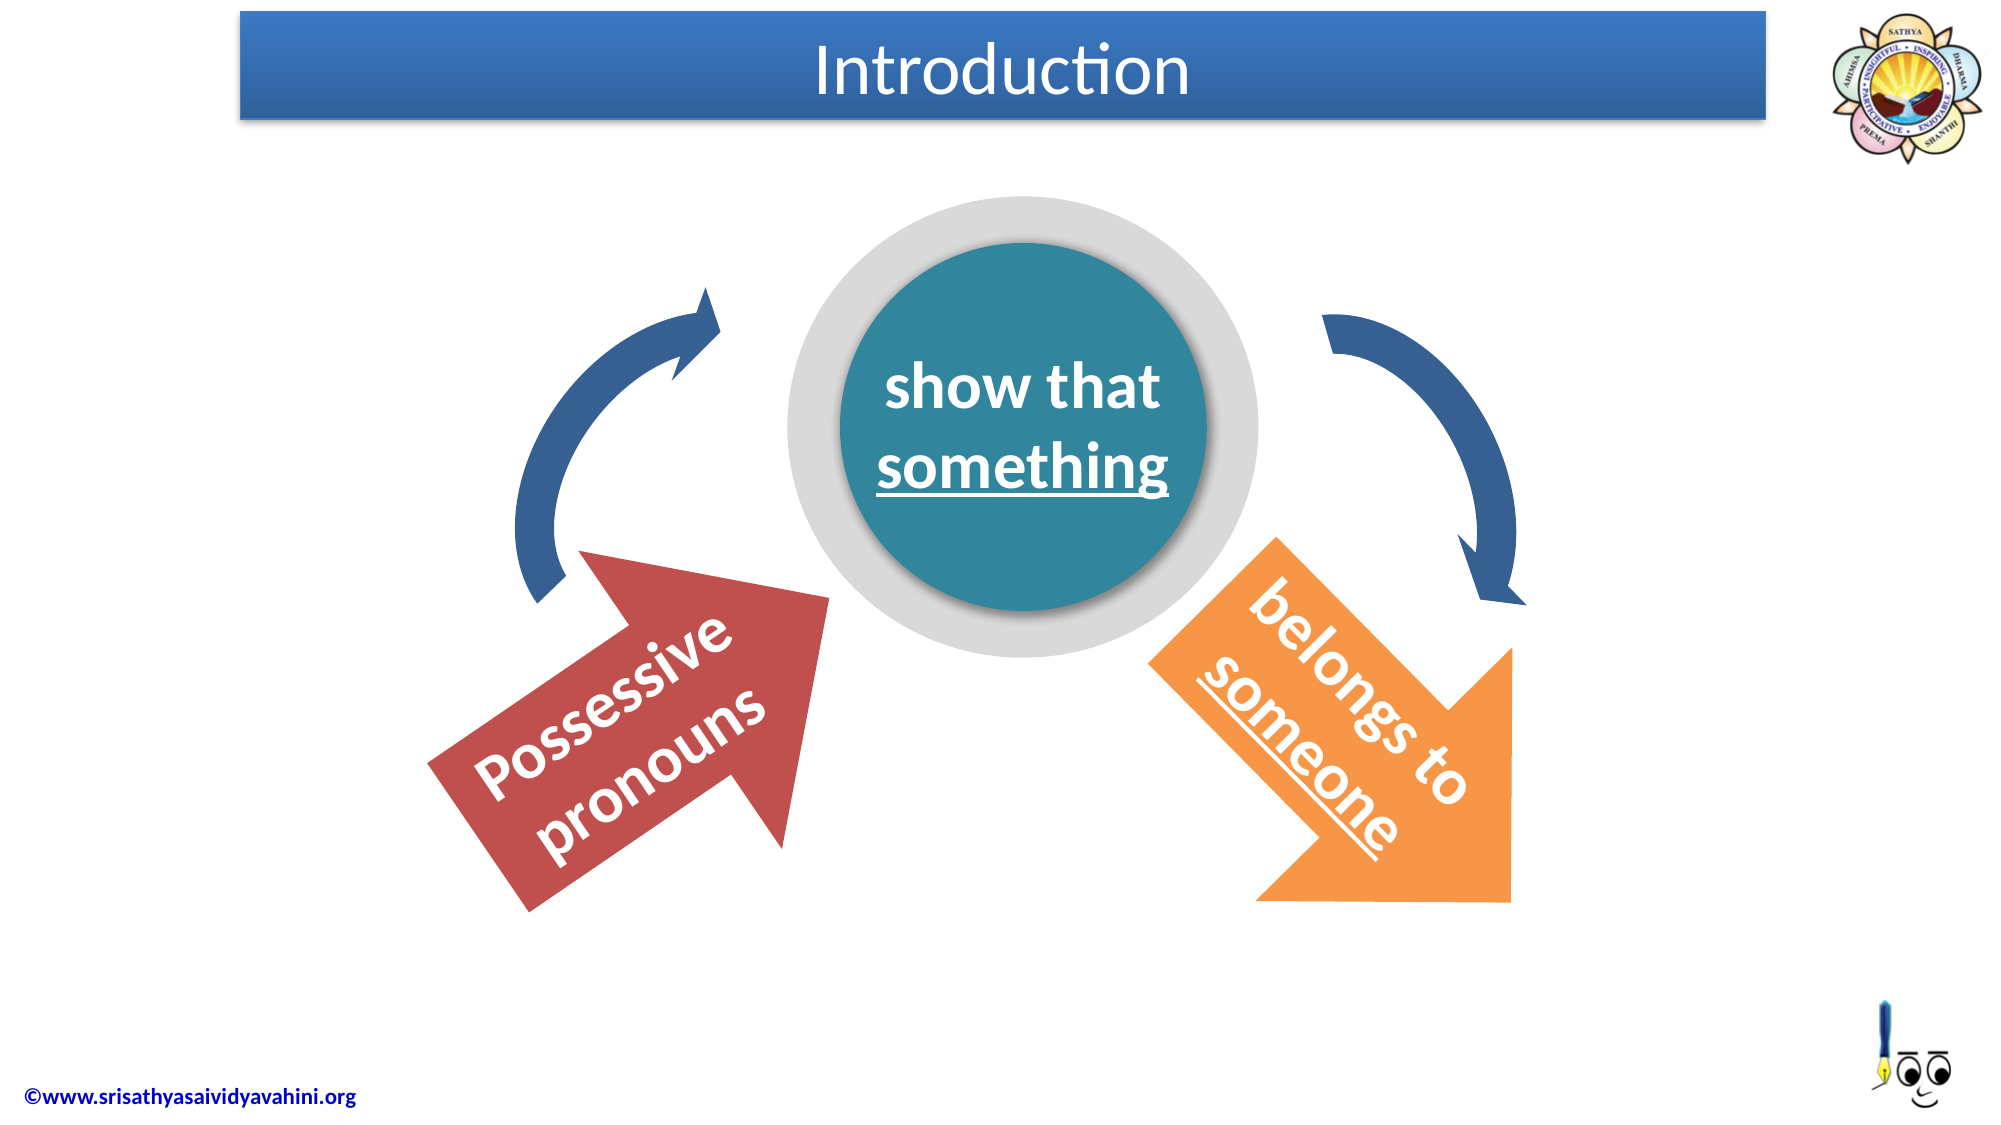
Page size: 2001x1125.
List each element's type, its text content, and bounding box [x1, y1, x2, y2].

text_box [1180, 538, 1543, 965]
title Introduction [240, 11, 1766, 120]
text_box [440, 537, 867, 899]
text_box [787, 196, 1259, 658]
text_box [512, 285, 723, 535]
picture [1815, 971, 1966, 1122]
text_box [1319, 312, 1519, 537]
picture [1827, 10, 1986, 165]
